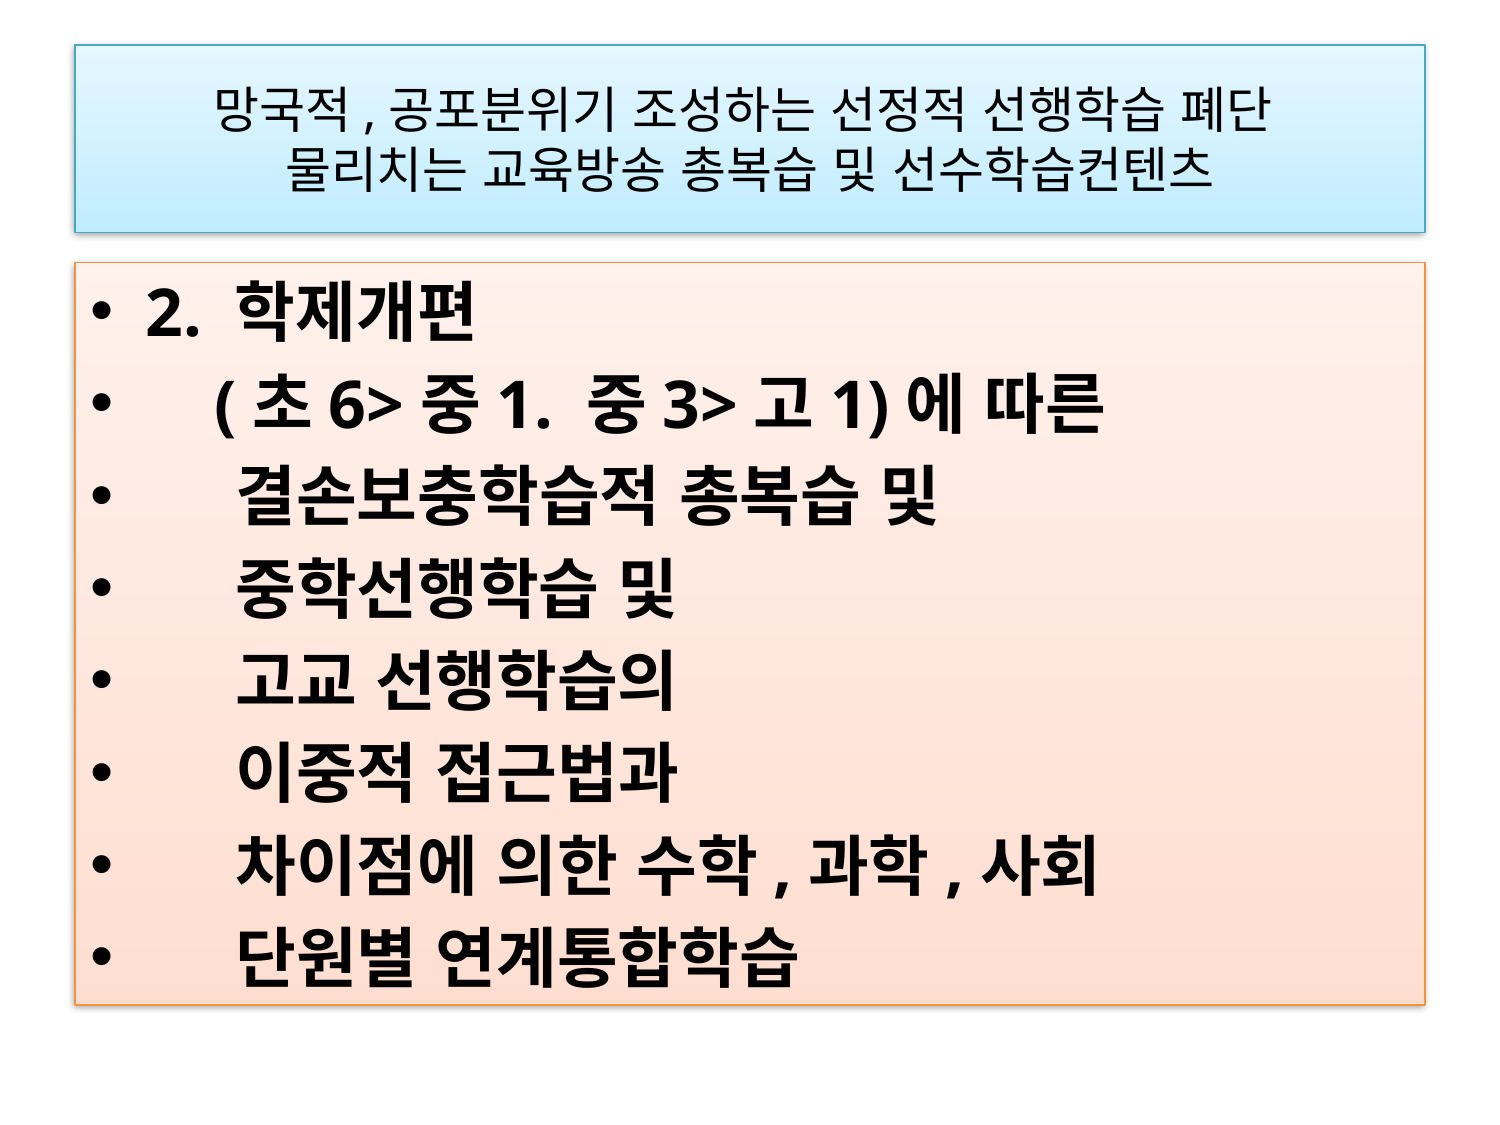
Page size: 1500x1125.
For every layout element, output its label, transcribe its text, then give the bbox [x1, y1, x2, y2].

list 2. 학제개편 (초6>중1. 중3>고1)에 따른 결손보충학습적 총복습 및 중학선행학습 및 고교 선행학습의 이중적 접근법과 차이점에 의한 수학,과학,사회 단원별 연계통합학습 [74, 262, 1426, 1006]
title 망국적,공포분위기 조성하는 선정적 선행학습 폐단 물리치는 교육방송 총복습 및 선수학습컨텐츠 [74, 44, 1426, 233]
